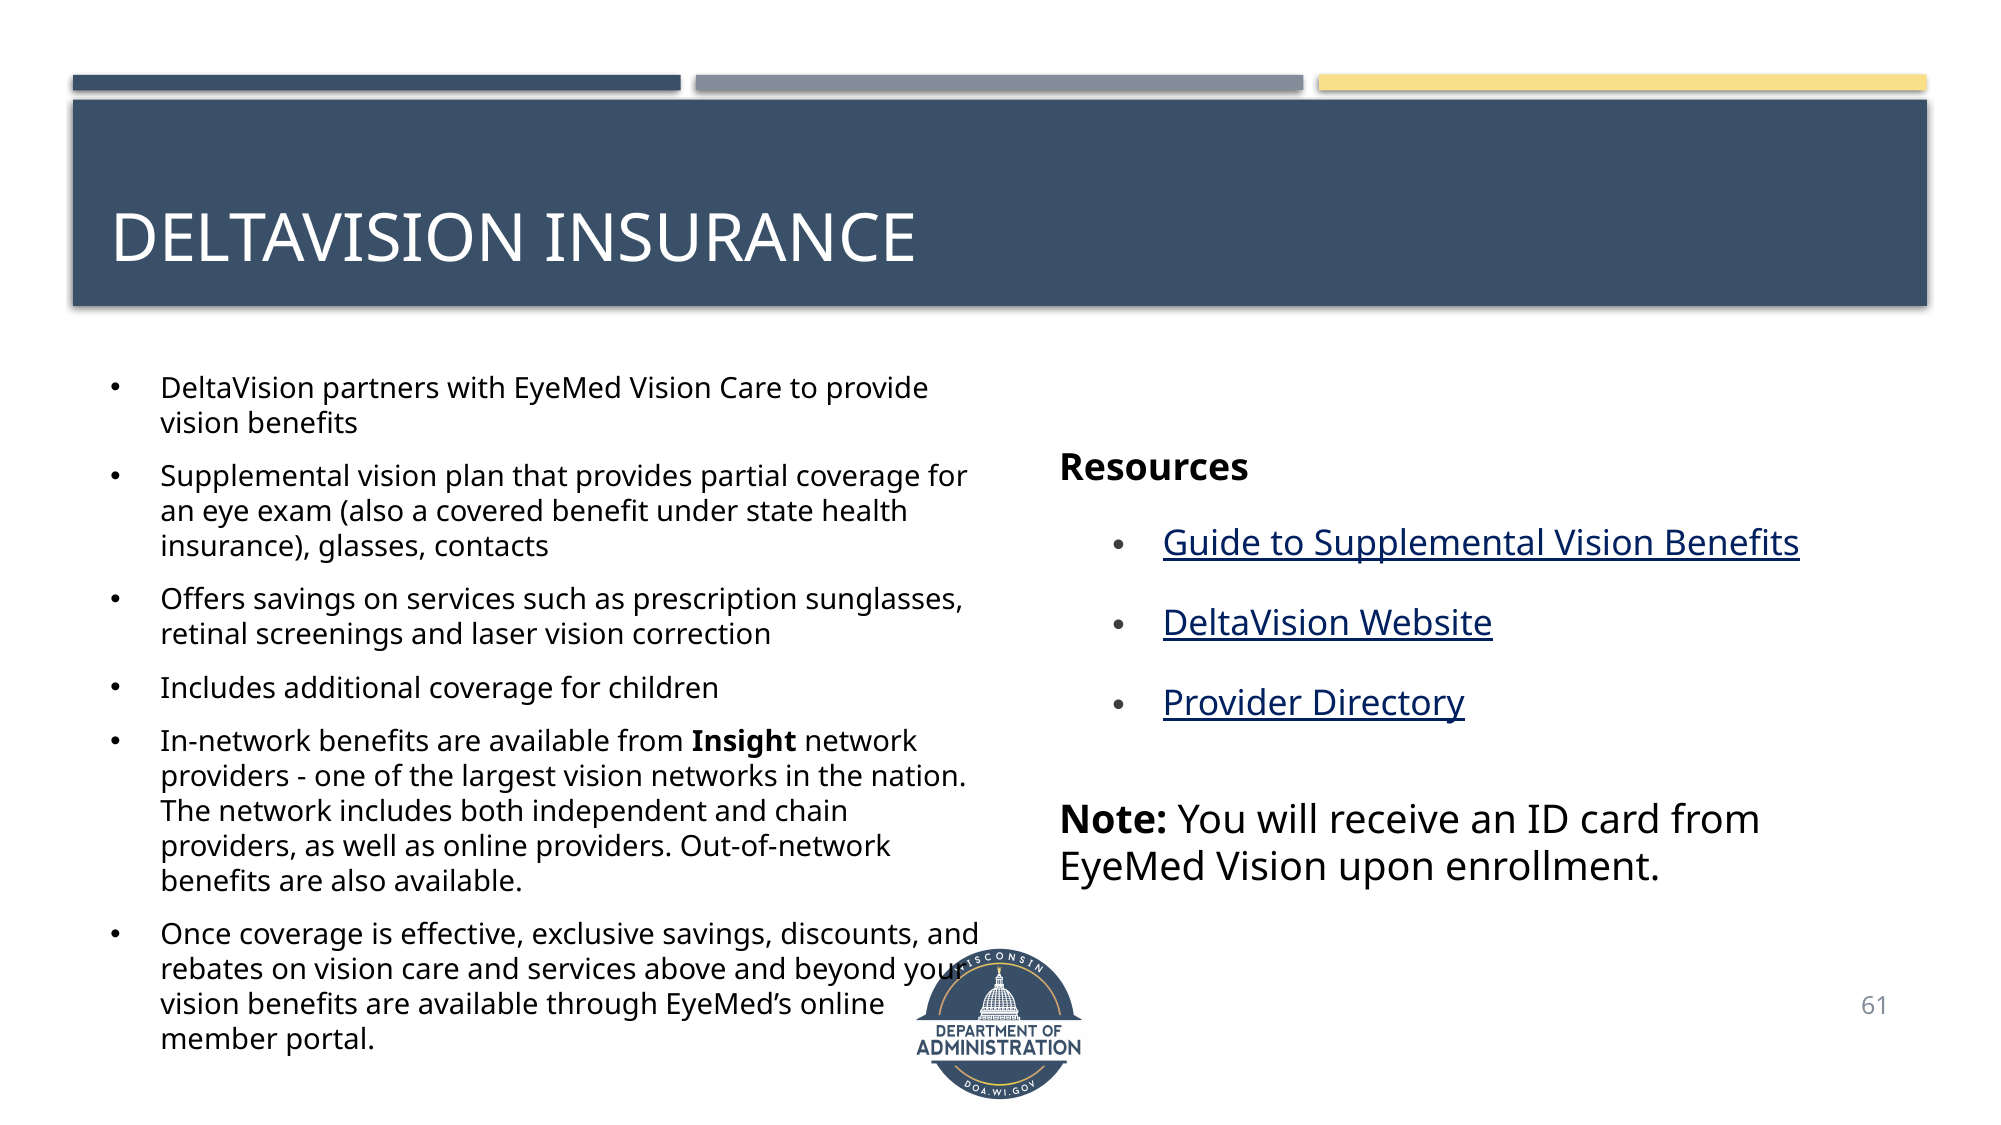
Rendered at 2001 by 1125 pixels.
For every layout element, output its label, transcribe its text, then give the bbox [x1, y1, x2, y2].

list DeltaVision partners with EyeMed Vision Care to provide vision benefits Supplemental vision plan that provides partial coverage for an eye exam (also a covered benefit under state health insurance), glasses, contacts Offers savings on services such as prescription sunglasses, retinal screenings and laser vision correction Includes additional coverage for children In-network benefits are available from Insight network providers - one of the largest vision networks in the nation. The network includes both independent and chain providers, as well as online providers. Out-of-network benefits are also available. Once coverage is effective, exclusive savings, discounts, and rebates on vision care and services above and beyond your vision benefits are available through EyeMed’s online member portal. [95, 361, 1000, 1064]
slide_number 61 [1732, 977, 1905, 1037]
title Deltavision insurance [95, 119, 1905, 282]
list Resources Guide to Supplemental Vision Benefits DeltaVision Website Provider Directory Note: You will receive an ID card from EyeMed Vision upon enrollment. [1044, 361, 1929, 1064]
picture [908, 931, 1091, 1114]
